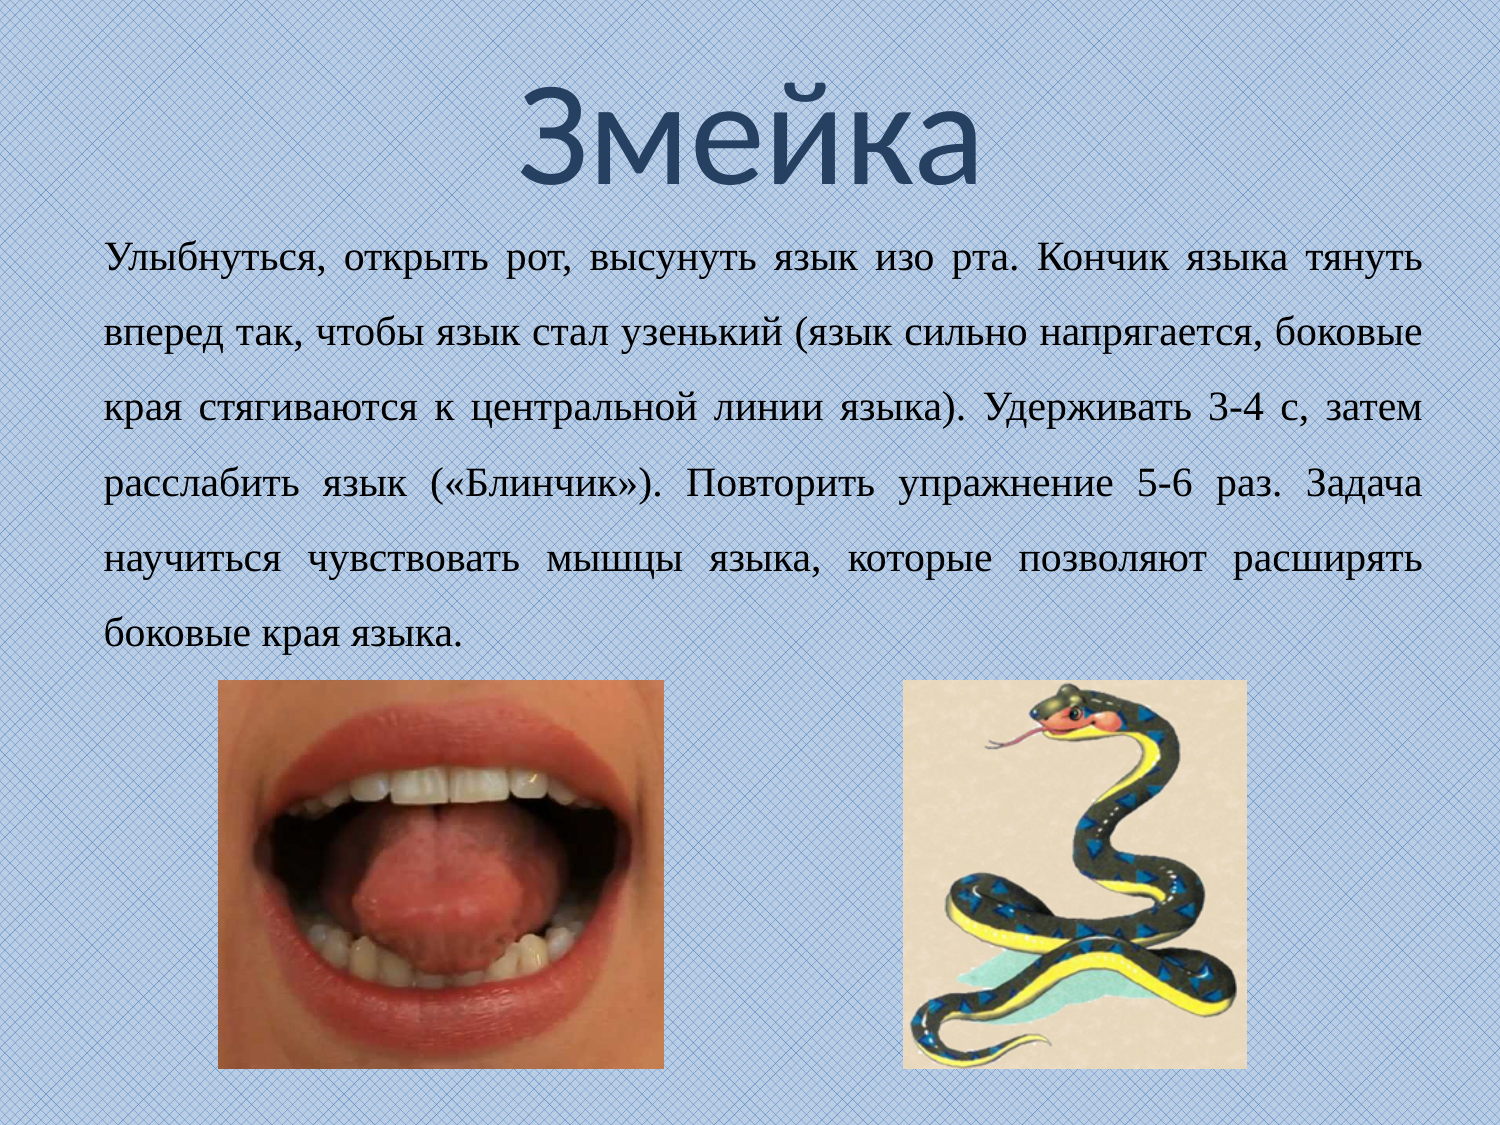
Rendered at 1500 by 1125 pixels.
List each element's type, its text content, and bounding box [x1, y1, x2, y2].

list Улыбнуться, открыть рот, высунуть язык изо рта. Кончик языка тянуть вперед так, чтобы язык стал узенький (язык сильно напрягается, боковые края стягиваются к центральной линии языка). Удерживать 3-4 с, затем расслабить язык («Блинчик»). Повторить упражнение 5-6 раз. Задача научиться чувствовать мышцы языка, которые позволяют расширять боковые края языка. [88, 196, 1439, 939]
picture [903, 680, 1247, 1070]
title Змейка [76, 30, 1427, 219]
picture [218, 680, 664, 1070]
